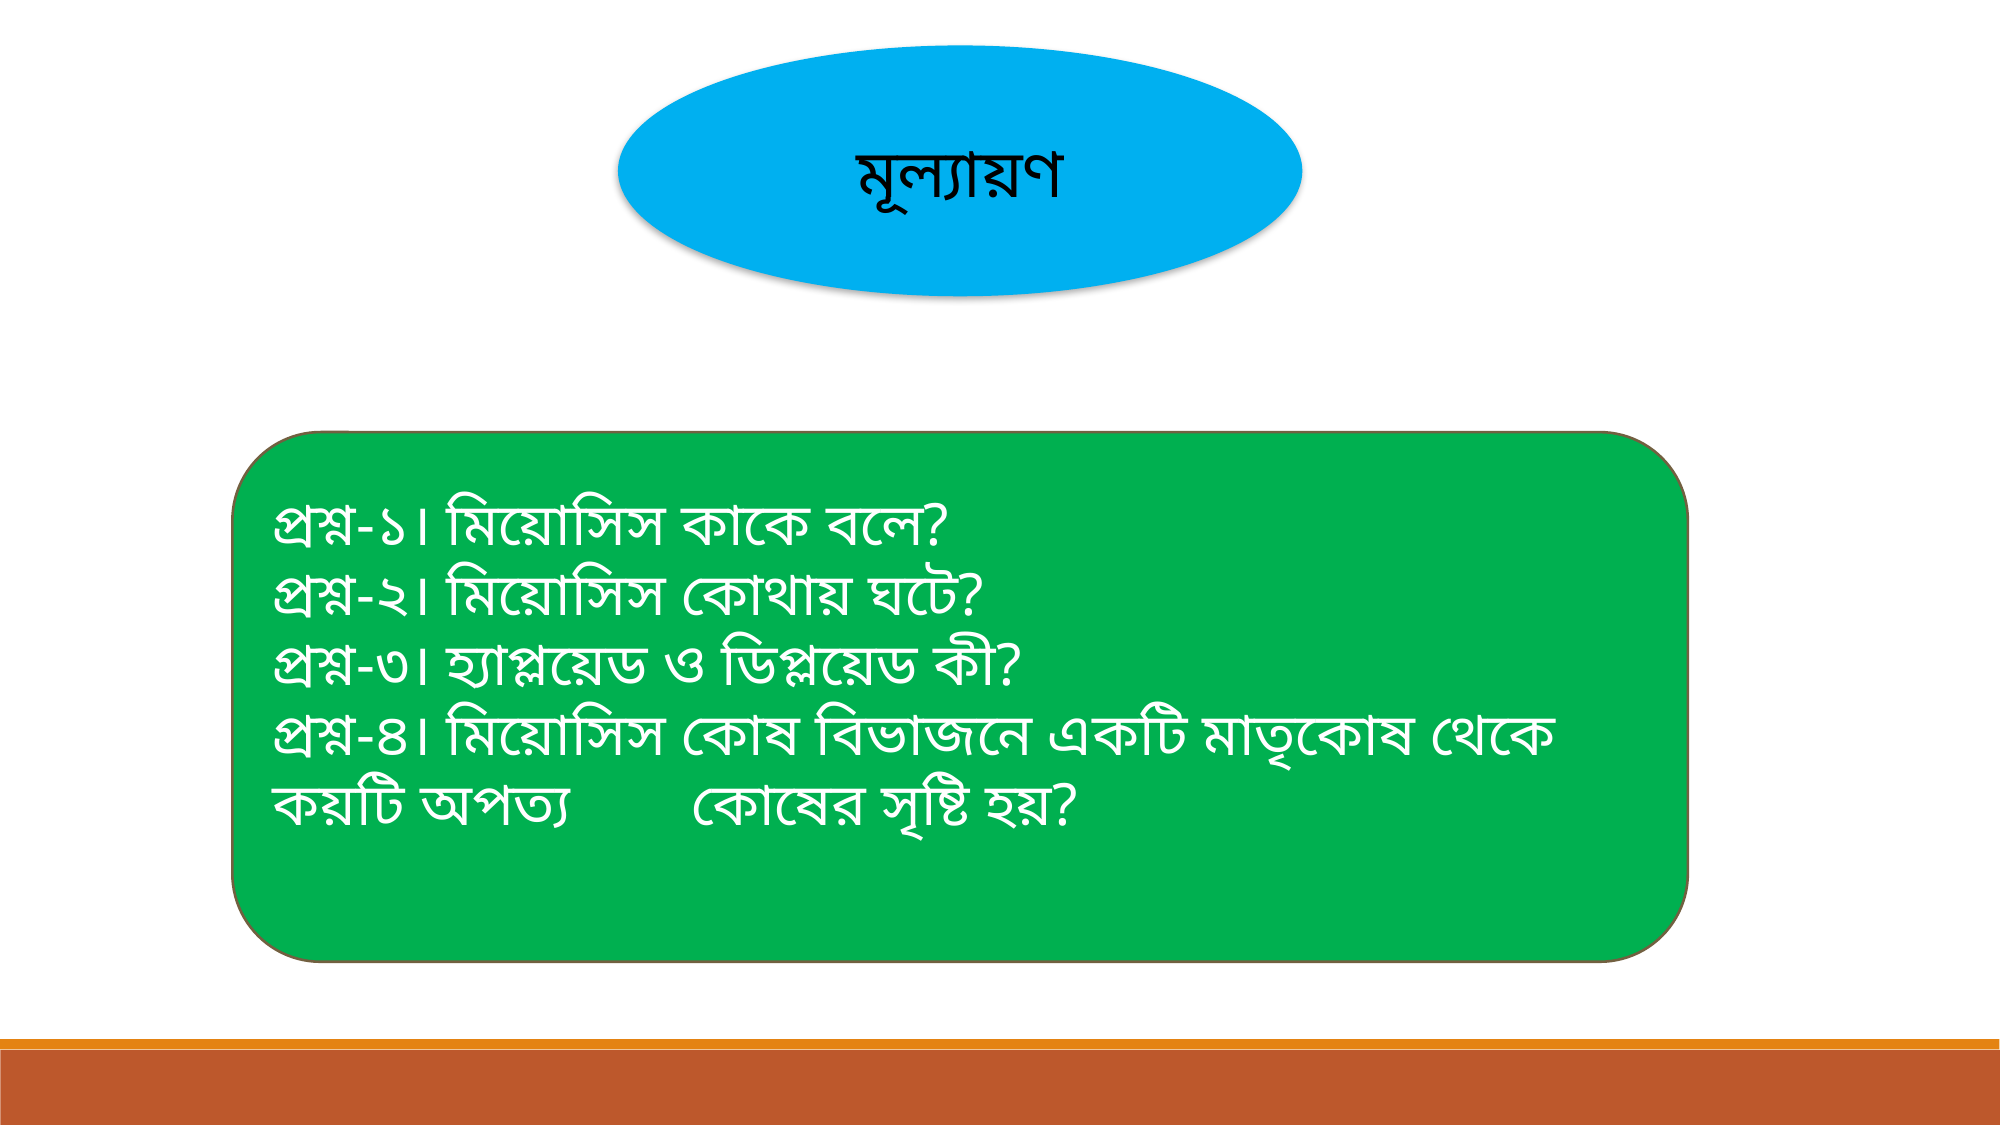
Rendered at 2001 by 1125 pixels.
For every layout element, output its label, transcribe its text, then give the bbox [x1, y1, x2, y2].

text_box প্রশ্ন-১। মিয়োসিস কাকে বলে? প্রশ্ন-২। মিয়োসিস কোথায় ঘটে? প্রশ্ন-৩। হ্যাপ্লয়েড ও ডিপ্লয়েড কী? প্রশ্ন-৪। মিয়োসিস কোষ বিভাজনে একটি মাতৃকোষ থেকে কয়টি অপত্য কোষের সৃষ্টি হয়? [231, 430, 1690, 964]
text_box মূল্যায়ণ [617, 45, 1303, 297]
